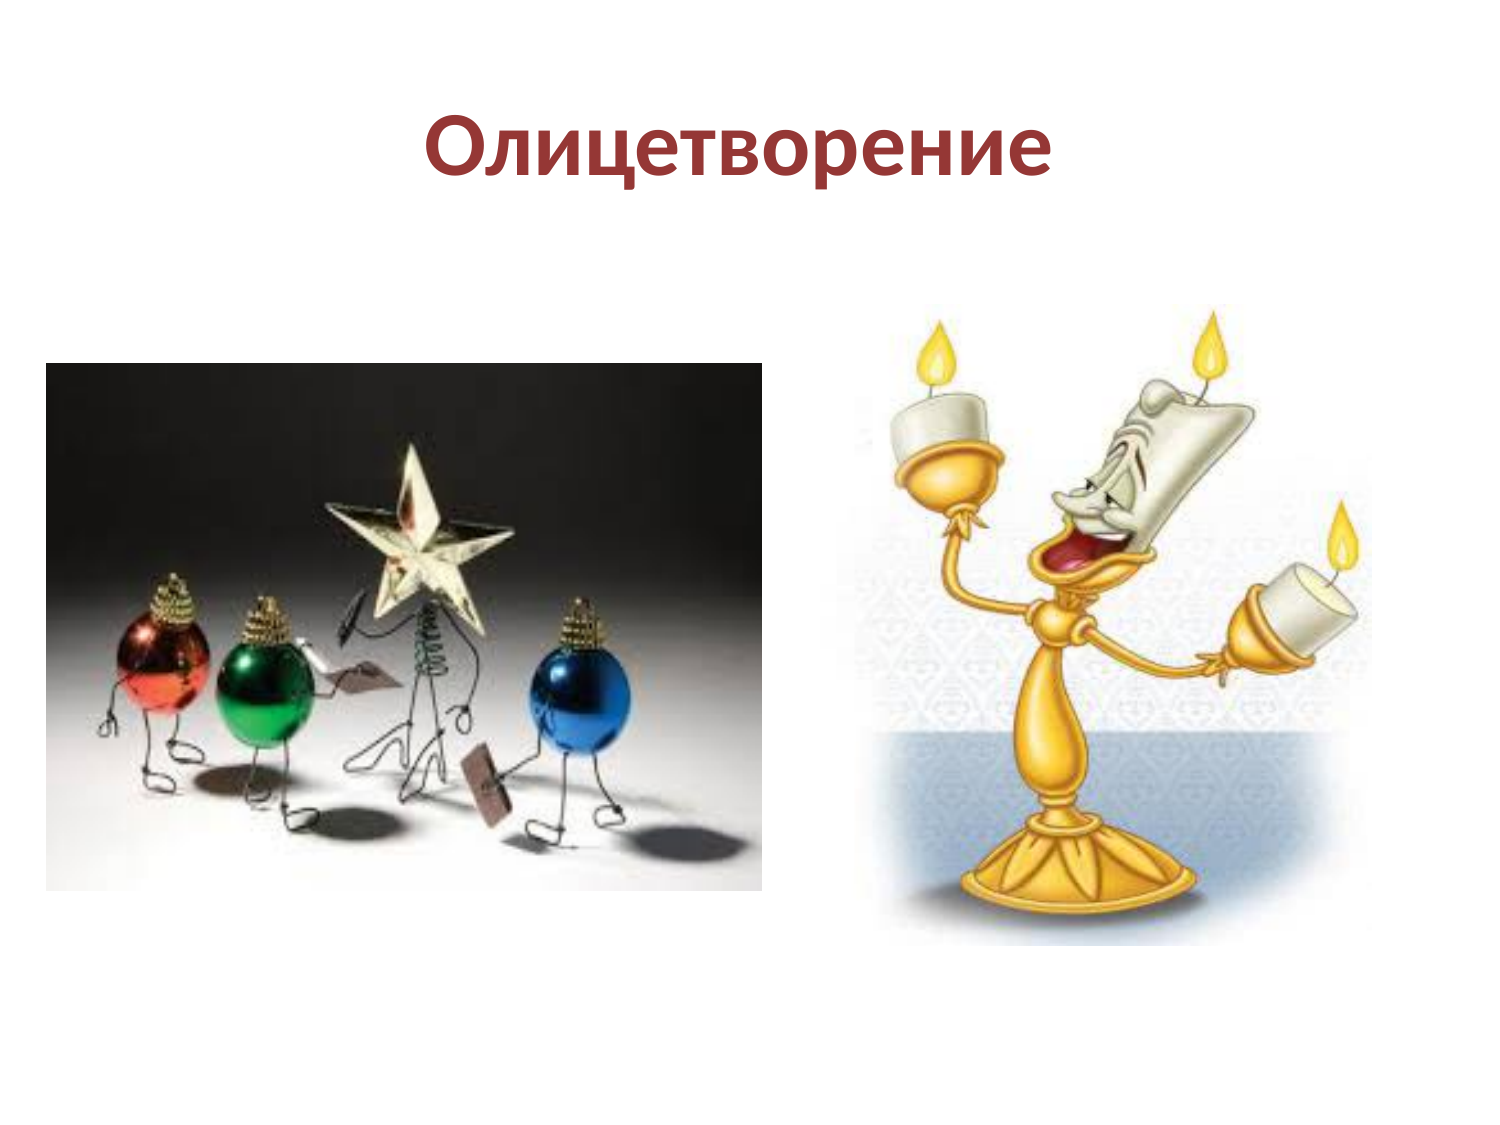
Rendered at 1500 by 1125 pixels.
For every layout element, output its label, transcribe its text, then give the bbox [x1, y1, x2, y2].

picture [820, 304, 1372, 947]
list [46, 362, 762, 891]
title Олицетворение [75, 45, 1425, 233]
